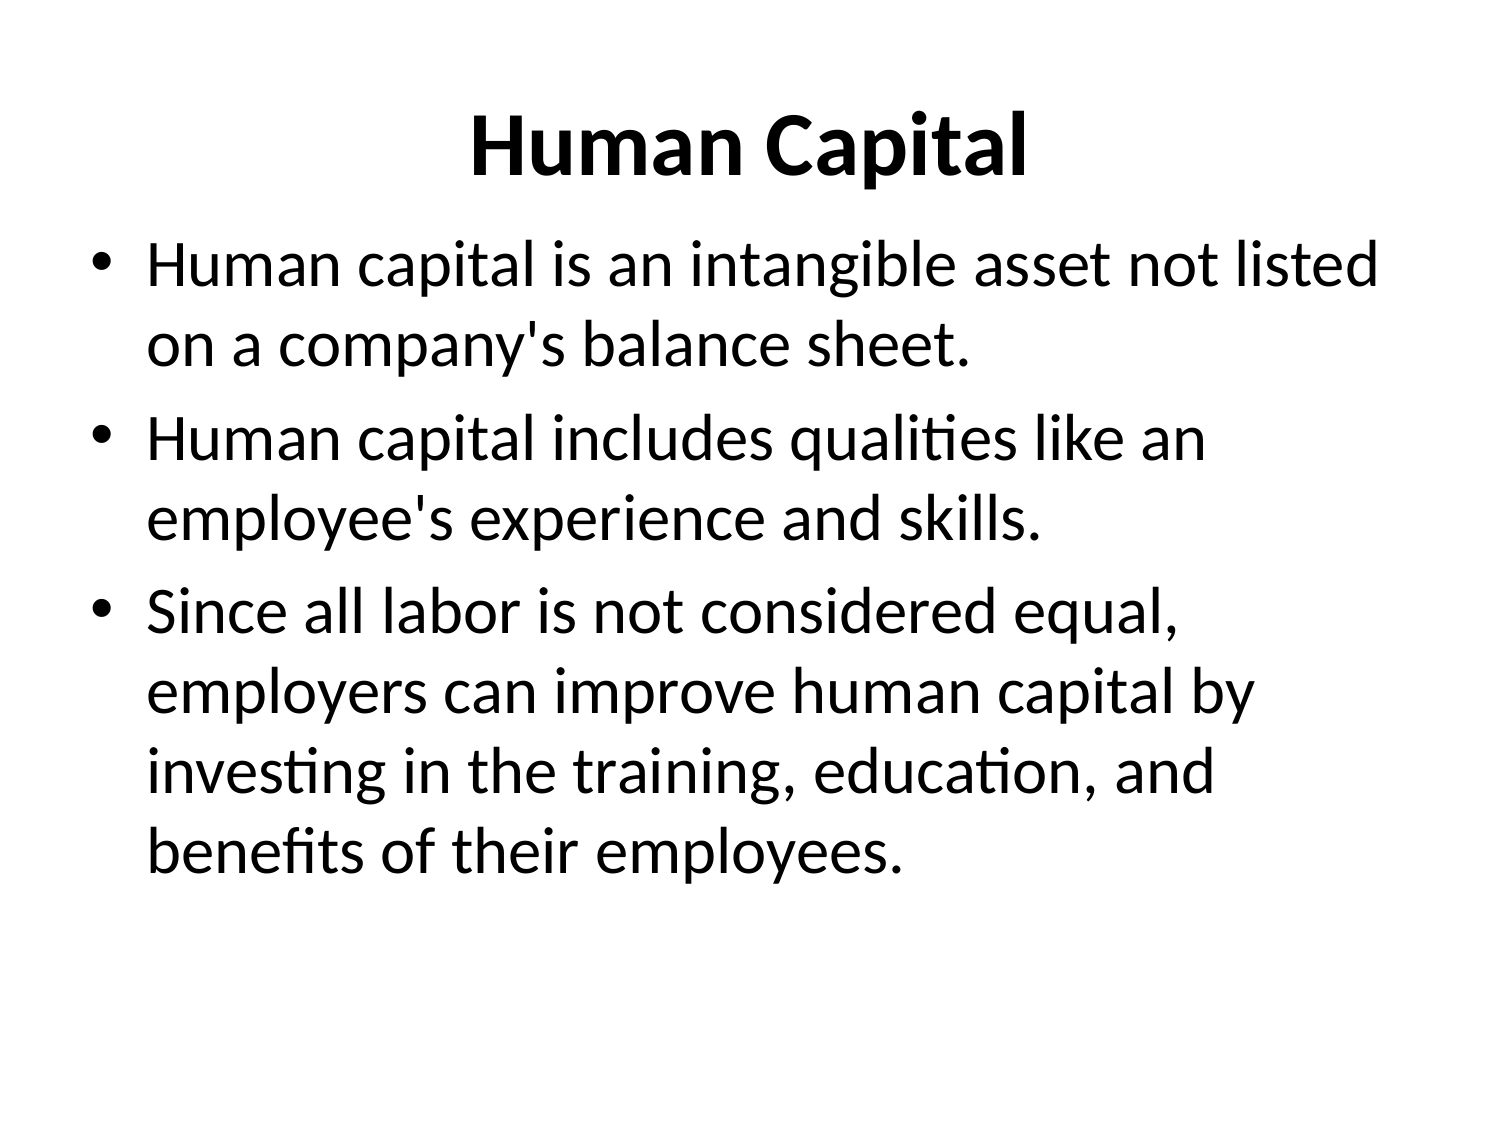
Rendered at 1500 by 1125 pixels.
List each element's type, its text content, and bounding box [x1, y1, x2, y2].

list Human capital is an intangible asset not listed on a company's balance sheet. Human capital includes qualities like an employee's experience and skills. Since all labor is not considered equal, employers can improve human capital by investing in the training, education, and benefits of their employees. [75, 212, 1425, 1005]
title Human Capital [75, 45, 1425, 212]
